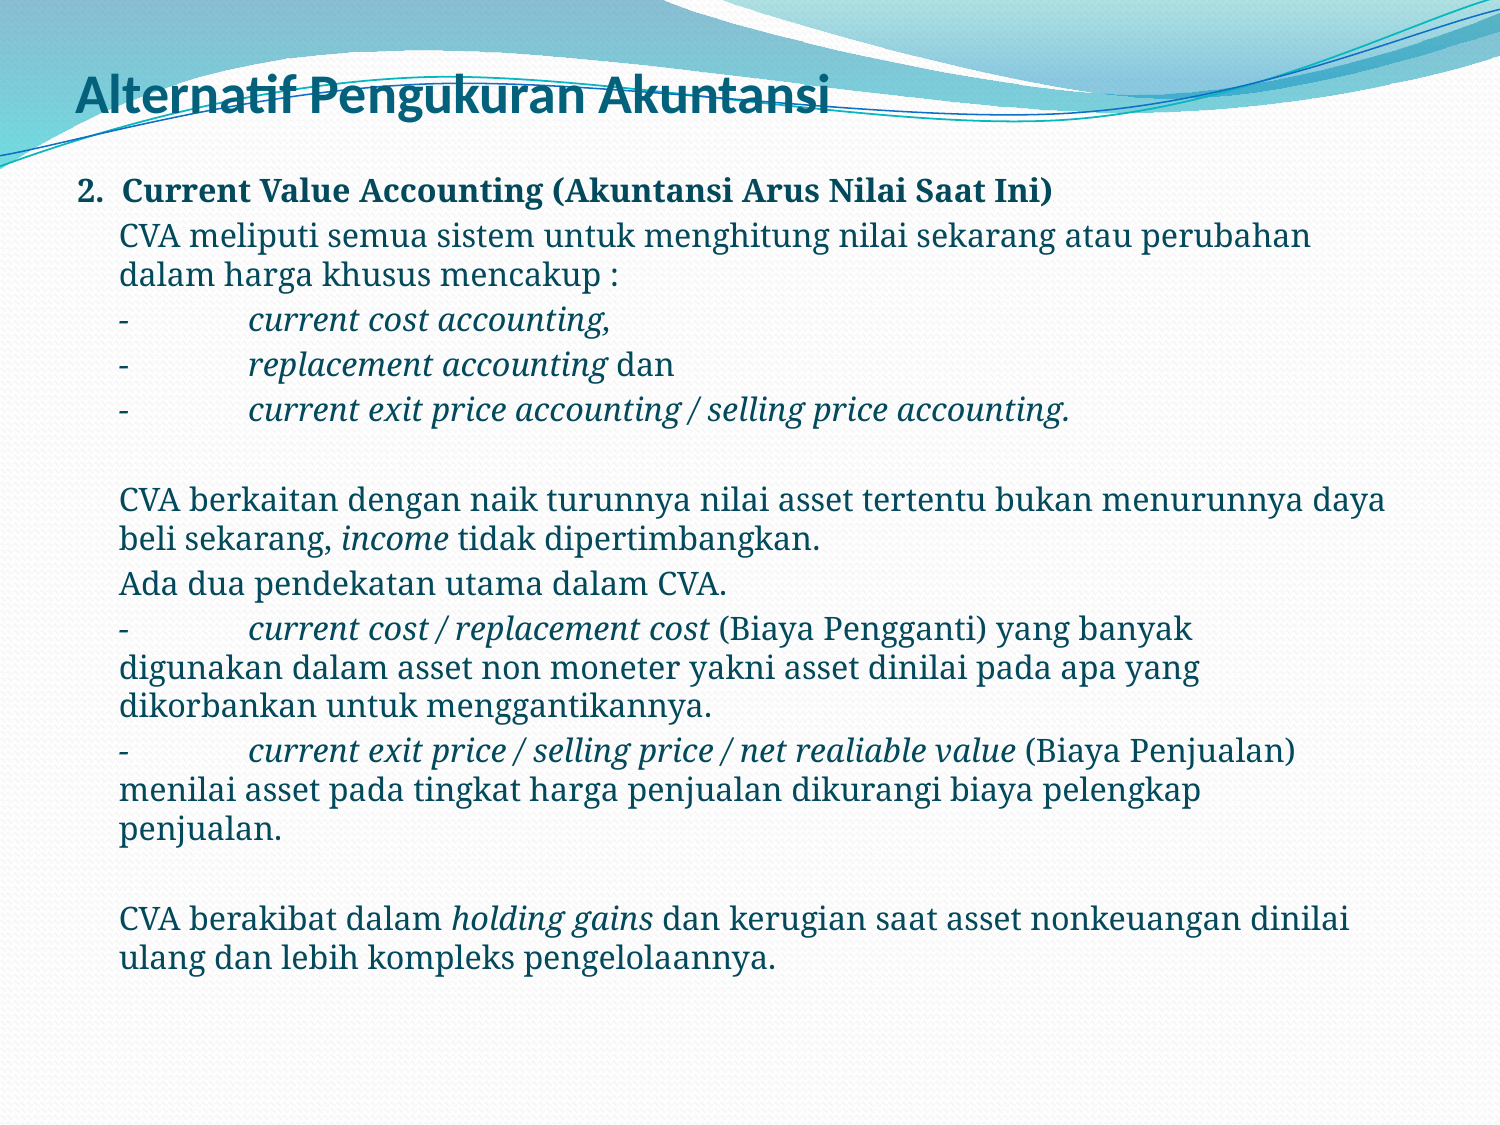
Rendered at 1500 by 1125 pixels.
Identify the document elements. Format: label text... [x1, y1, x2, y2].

list 2. Current Value Accounting (Akuntansi Arus Nilai Saat Ini) CVA meliputi semua sistem untuk menghitung nilai sekarang atau perubahan dalam harga khusus mencakup : - current cost accounting, - replacement accounting dan - current exit price accounting / selling price accounting. CVA berkaitan dengan naik turunnya nilai asset tertentu bukan menurunnya daya beli sekarang, income tidak dipertimbangkan. Ada dua pendekatan utama dalam CVA. - current cost / replacement cost (Biaya Pengganti) yang banyak digunakan dalam asset non moneter yakni asset dinilai pada apa yang dikorbankan untuk menggantikannya. - current exit price / selling price / net realiable value (Biaya Penjualan) menilai asset pada tingkat harga penjualan dikurangi biaya pelengkap penjualan. CVA berakibat dalam holding gains dan kerugian saat asset nonkeuangan dinilai ulang dan lebih kompleks pengelolaannya. [62, 162, 1413, 988]
title Alternatif Pengukuran Akuntansi [75, 50, 1425, 125]
